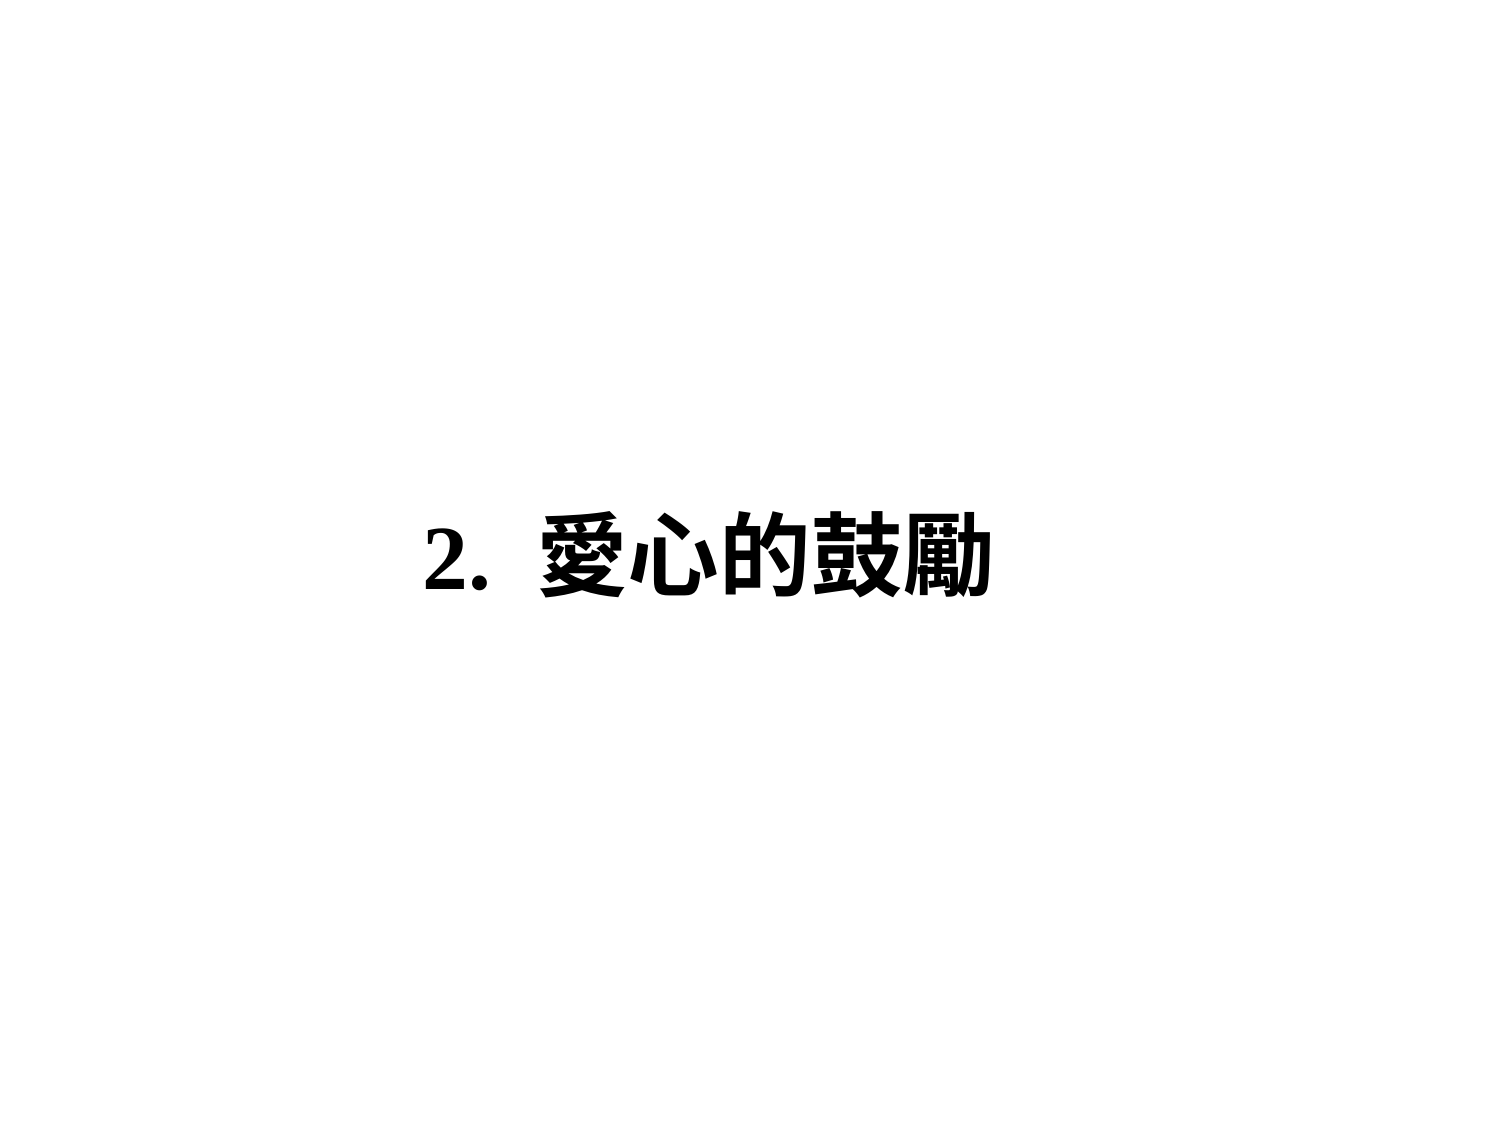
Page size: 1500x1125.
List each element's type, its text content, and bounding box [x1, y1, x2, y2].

text_box 2. 愛心的鼓勵 [407, 462, 1122, 615]
